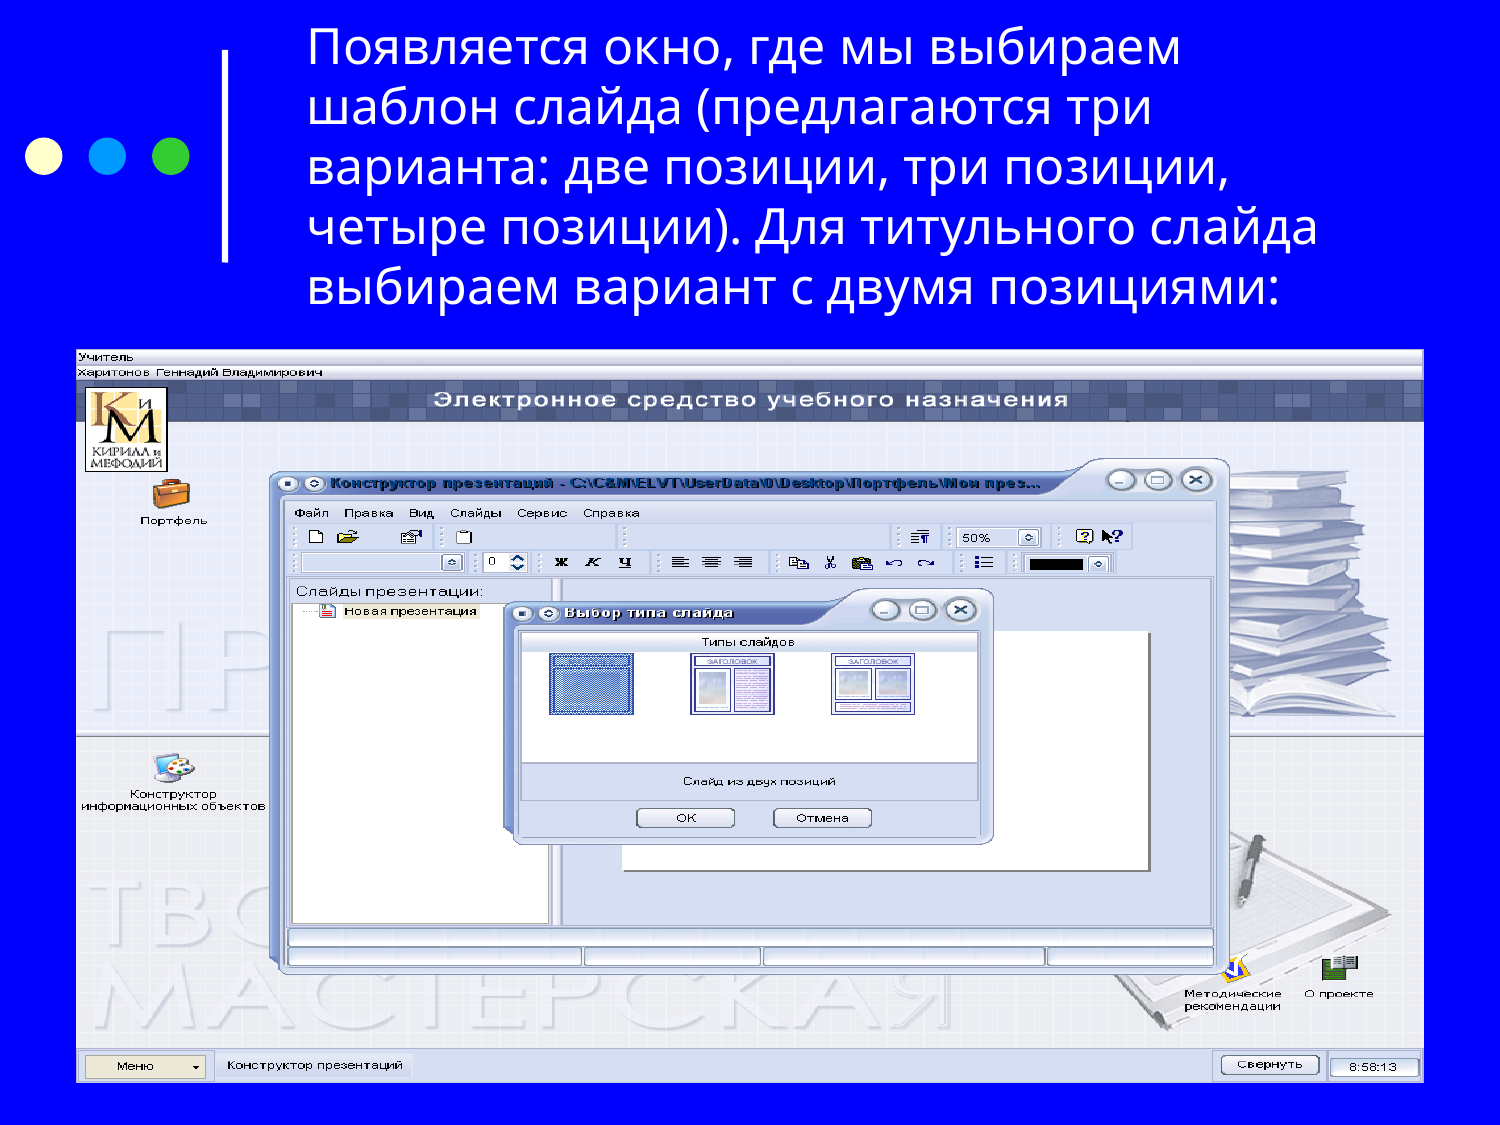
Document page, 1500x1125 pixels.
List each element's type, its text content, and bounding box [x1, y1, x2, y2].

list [76, 349, 1424, 1083]
title Появляется окно, где мы выбираем шаблон слайда (предлагаются три варианта: две позиции, три позиции, четыре позиции). Для титульного слайда выбираем вариант с двумя позициями: [291, 47, 1348, 282]
